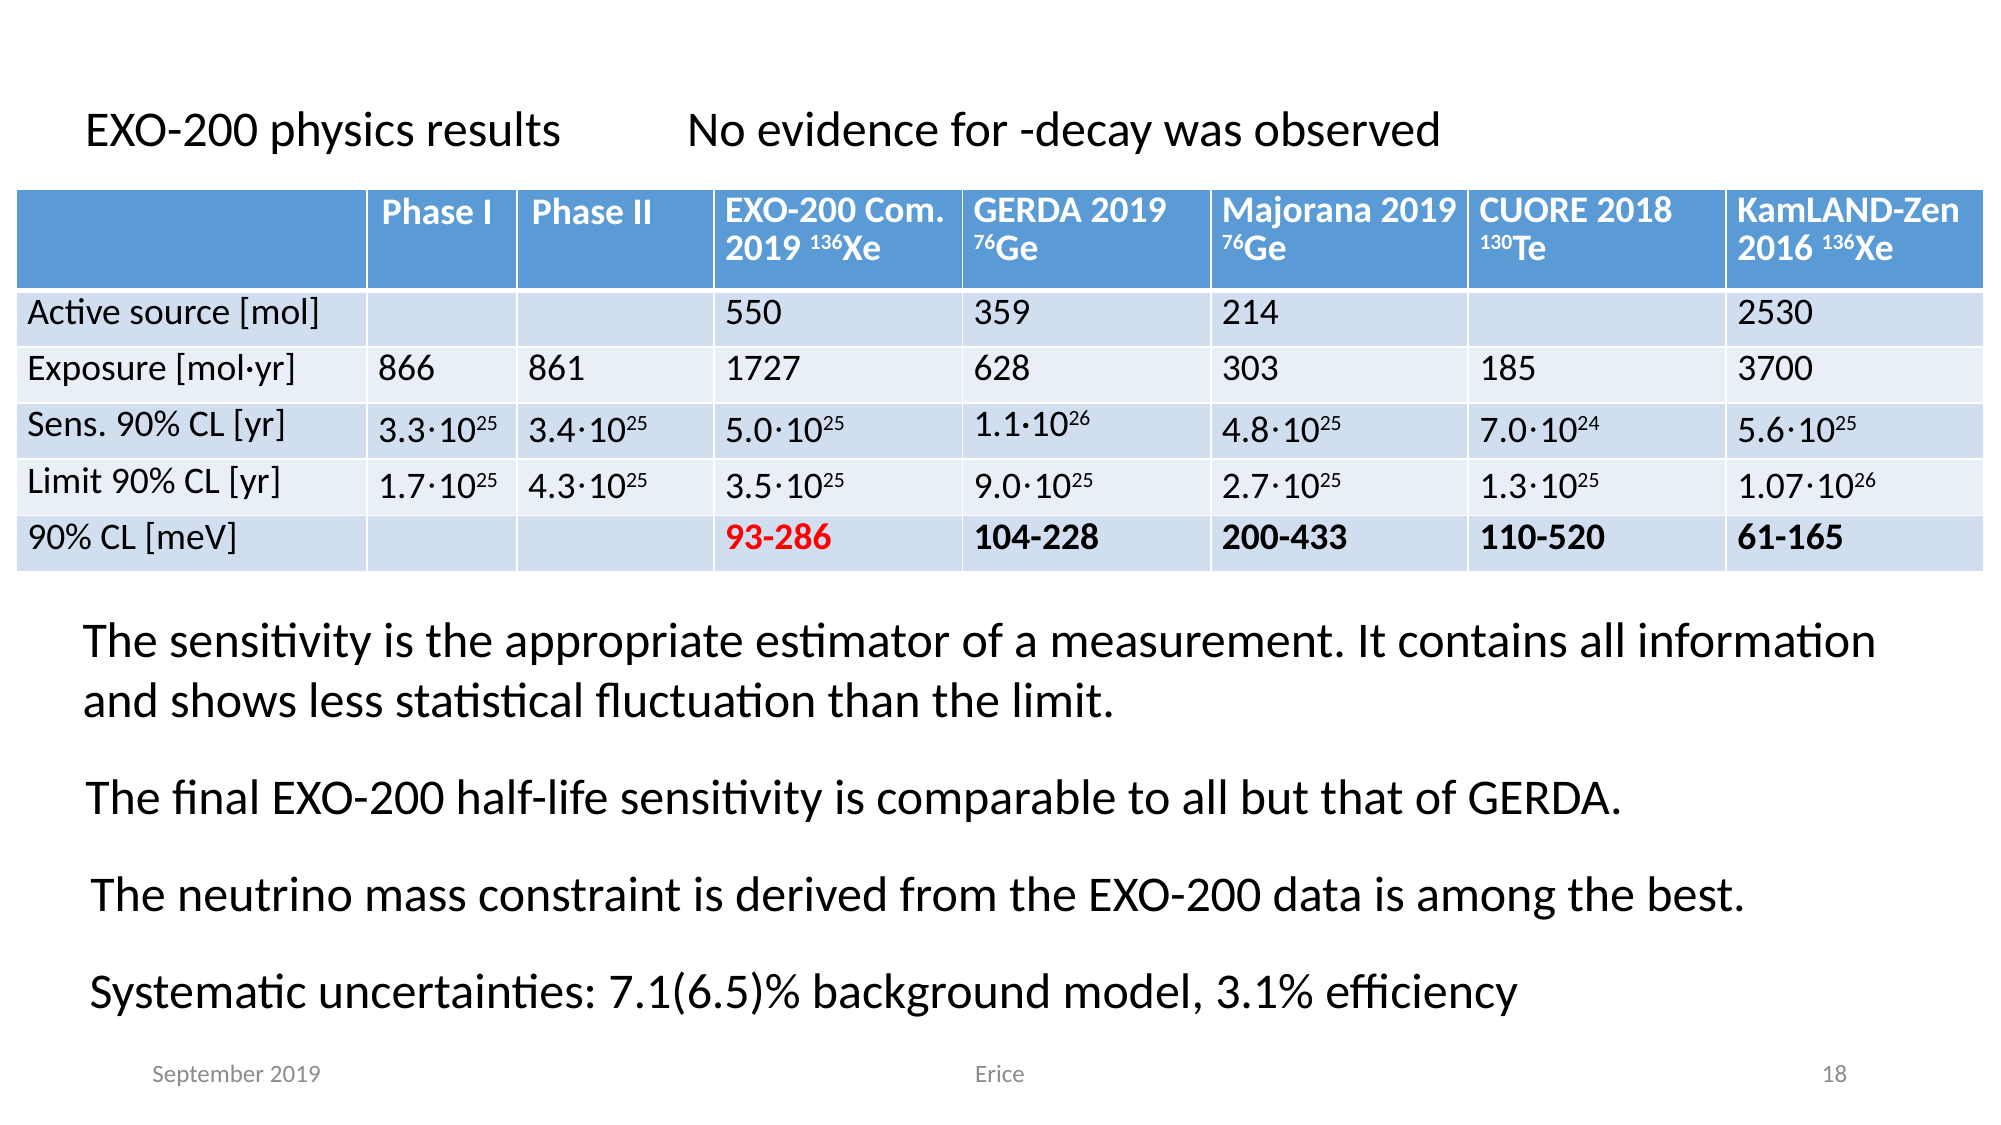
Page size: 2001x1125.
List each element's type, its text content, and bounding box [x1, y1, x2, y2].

text_box EXO-200 physics results [70, 89, 577, 164]
text_box Systematic uncertainties: 7.1(6.5)% background model, 3.1% efficiency [74, 951, 1534, 1027]
text_box The final EXO-200 half-life sensitivity is comparable to all but that of GERDA. [70, 757, 1639, 833]
footer Erice [662, 1042, 1338, 1103]
text_box The sensitivity is the appropriate estimator of a measurement. It contains all information and shows less statistical fluctuation than the limit. [67, 599, 1947, 735]
slide_number 18 [1412, 1042, 1863, 1103]
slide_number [137, 1042, 588, 1103]
text_box The neutrino mass constraint is derived from the EXO-200 data is among the best. [75, 854, 1762, 930]
